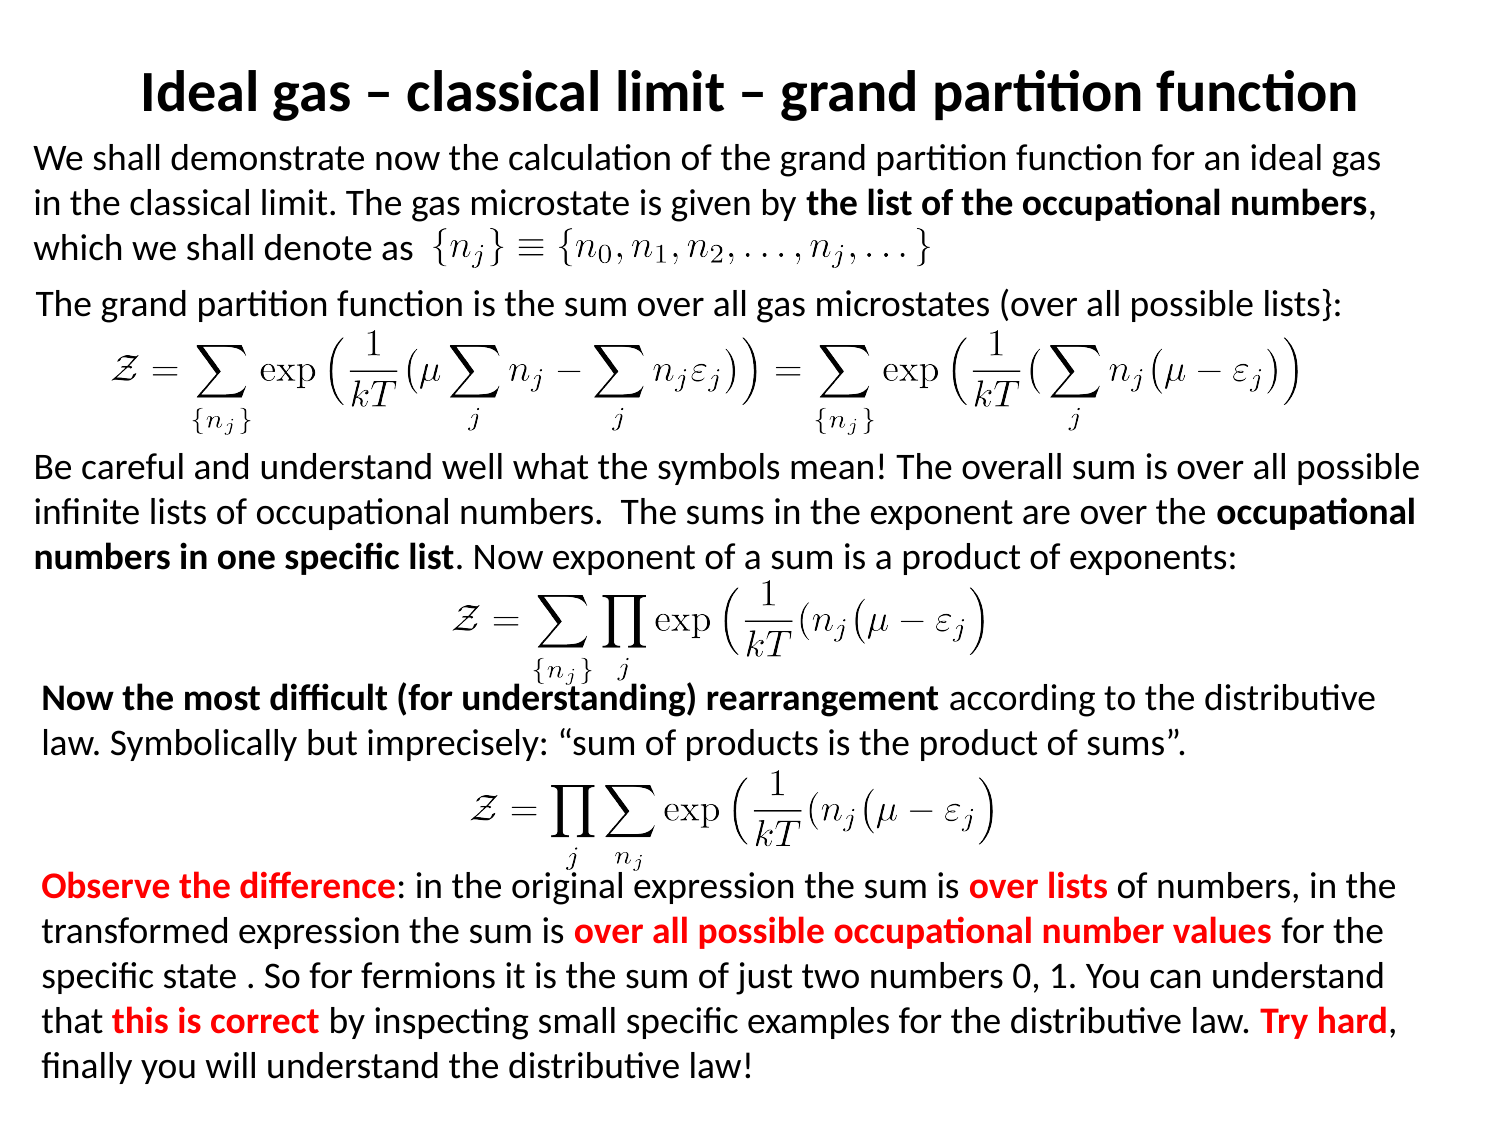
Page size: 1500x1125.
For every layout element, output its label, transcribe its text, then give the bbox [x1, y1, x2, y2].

text_box The grand partition function is the sum over all gas microstates (over all possible lists}: [20, 271, 1389, 332]
text_box Be careful and understand well what the symbols mean! The overall sum is over all possible infinite lists of occupational numbers. The sums in the exponent are over the occupational numbers in one specific list. Now exponent of a sum is a product of exponents: [18, 434, 1445, 585]
text_box Ideal gas – classical limit – grand partition function [54, 45, 1446, 131]
picture [433, 228, 930, 268]
picture [111, 330, 1298, 435]
text_box Now the most difficult (for understanding) rearrangement according to the distributive law. Symbolically but imprecisely: “sum of products is the product of sums”. [26, 665, 1453, 771]
text_box We shall demonstrate now the calculation of the grand partition function for an ideal gas in the classical limit. The gas microstate is given by the list of the occupational numbers, which we shall denote as [18, 125, 1418, 275]
picture [470, 769, 993, 871]
picture [452, 580, 984, 685]
